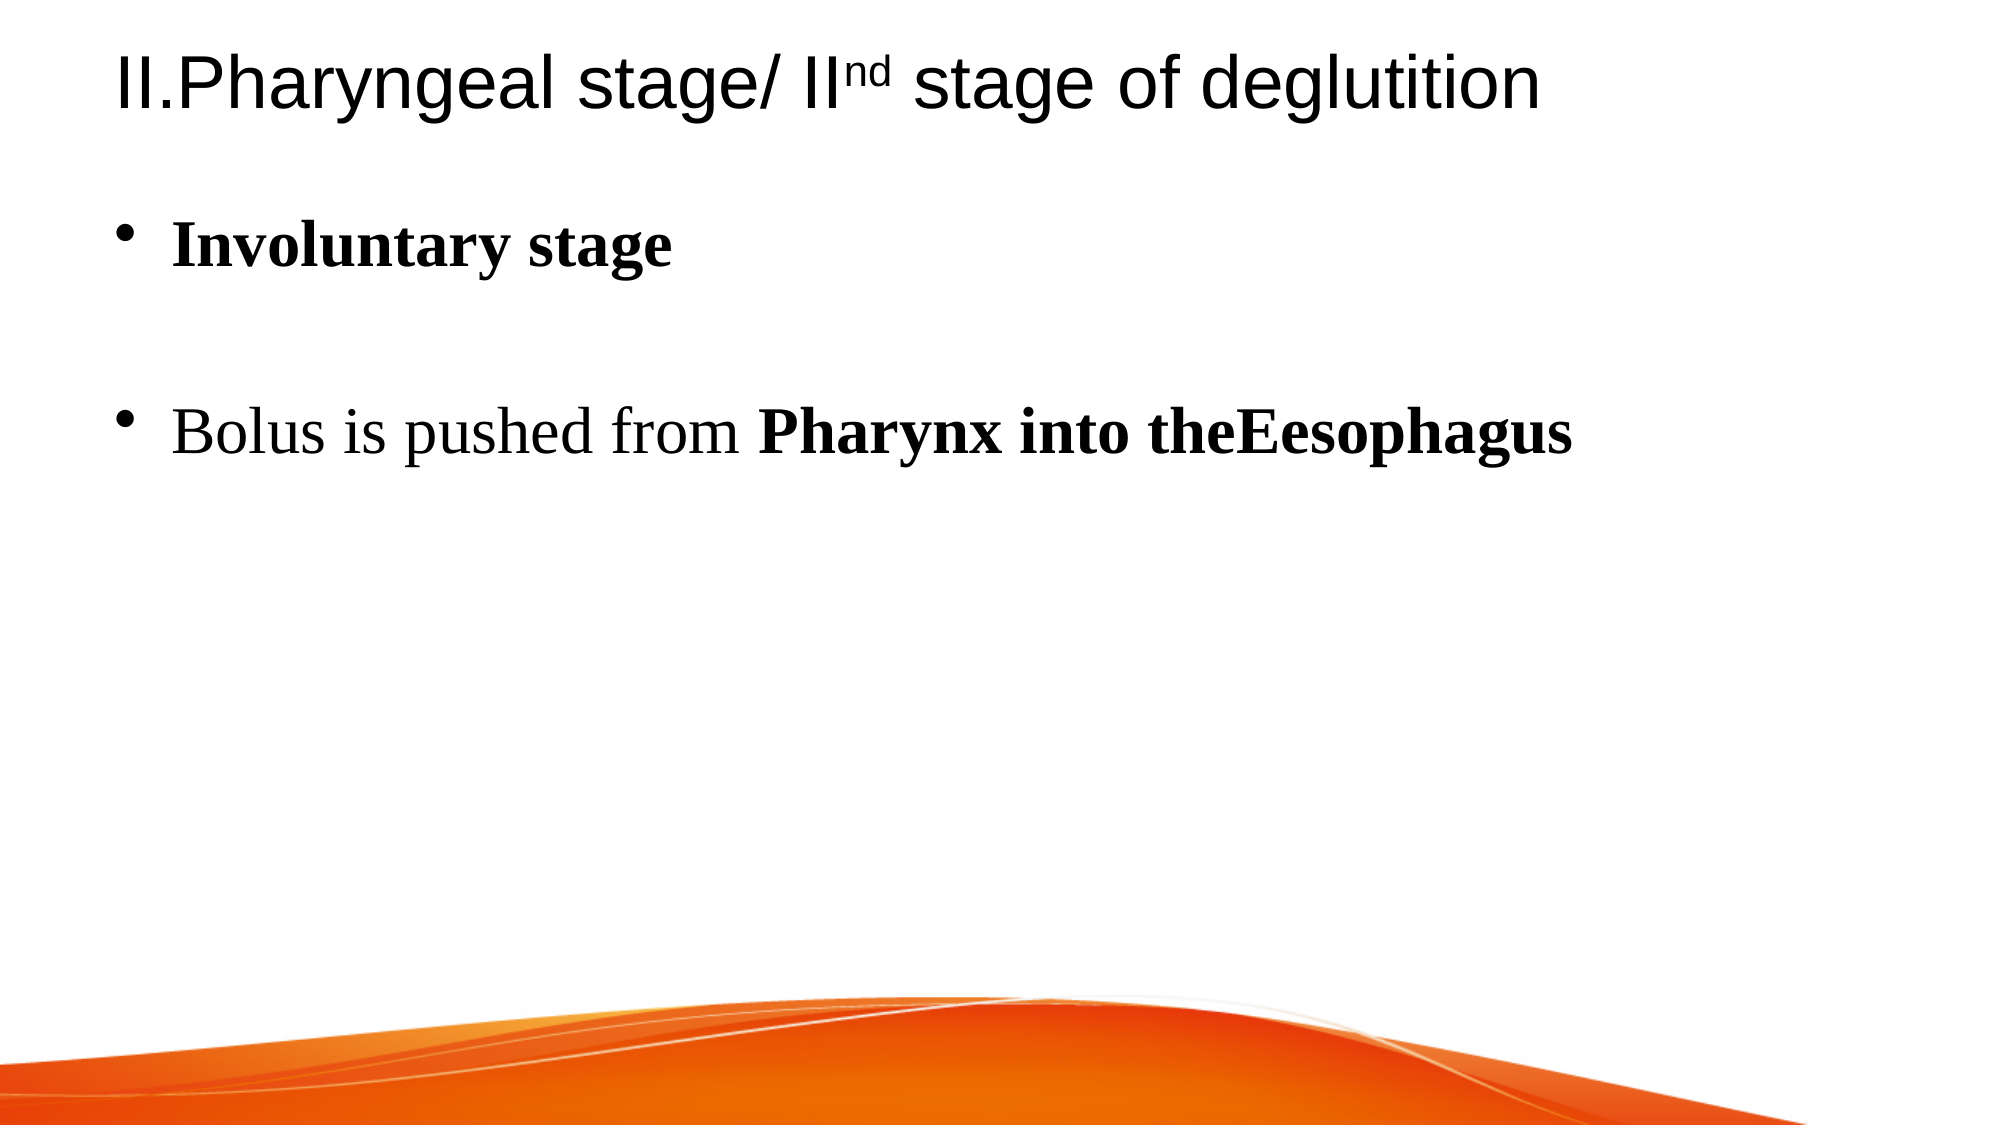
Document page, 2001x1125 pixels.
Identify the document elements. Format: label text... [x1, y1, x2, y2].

picture [0, 0, 2000, 1125]
title II.Pharyngeal stage/ IInd stage of deglutition [99, 30, 1901, 127]
list Involuntary stage Bolus is pushed from Pharynx into theEesophagus [99, 192, 1901, 1006]
